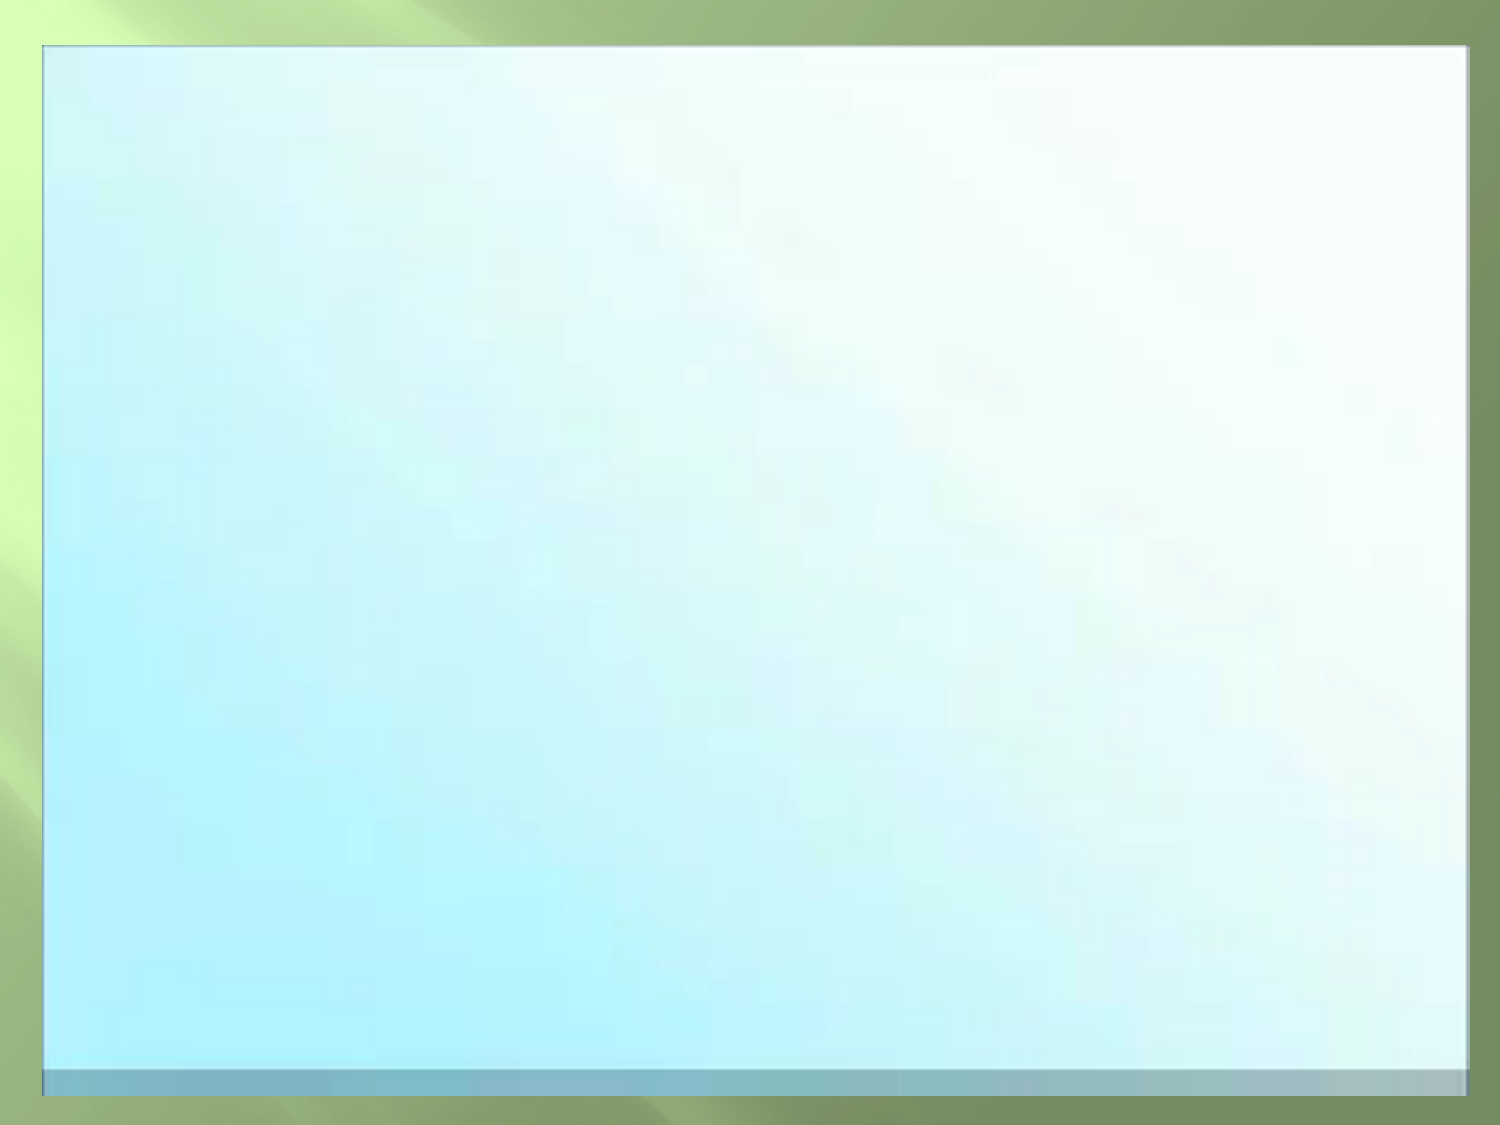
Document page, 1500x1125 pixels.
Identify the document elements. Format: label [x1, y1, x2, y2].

list [41, 44, 1471, 1097]
